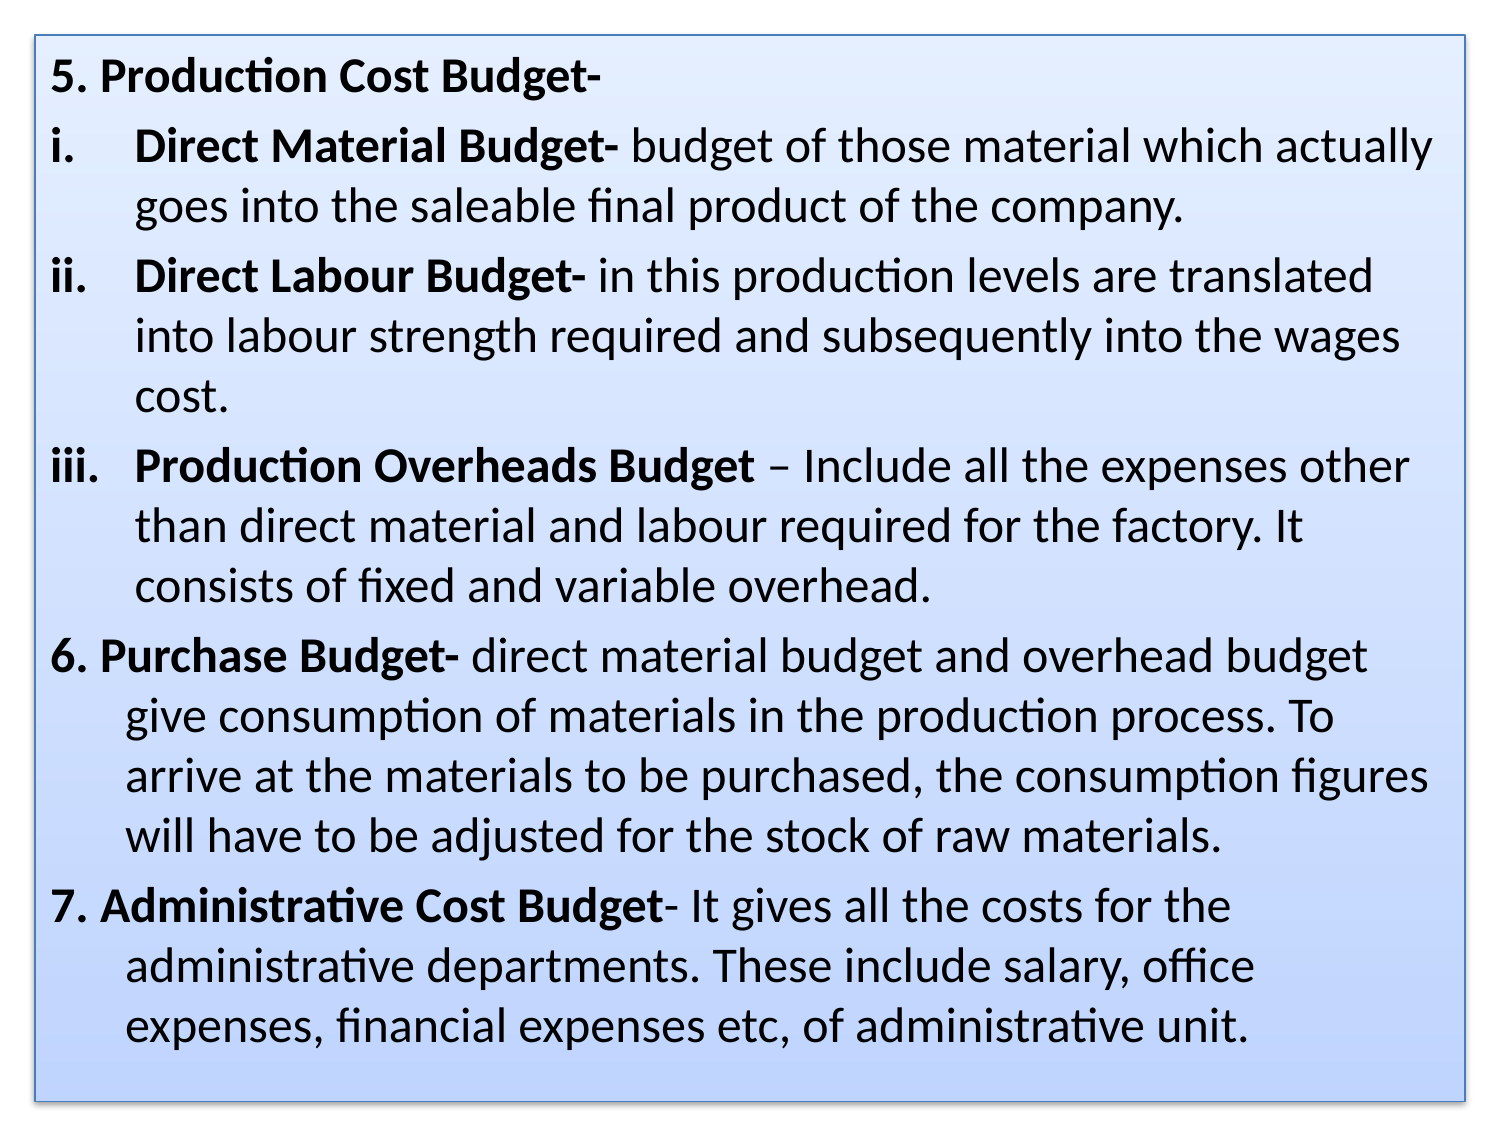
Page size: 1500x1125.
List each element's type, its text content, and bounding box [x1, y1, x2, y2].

list 5. Production Cost Budget- Direct Material Budget- budget of those material which actually goes into the saleable final product of the company. Direct Labour Budget- in this production levels are translated into labour strength required and subsequently into the wages cost. Production Overheads Budget – Include all the expenses other than direct material and labour required for the factory. It consists of fixed and variable overhead. 6. Purchase Budget- direct material budget and overhead budget give consumption of materials in the production process. To arrive at the materials to be purchased, the consumption figures will have to be adjusted for the stock of raw materials. 7. Administrative Cost Budget- It gives all the costs for the administrative departments. These include salary, office expenses, financial expenses etc, of administrative unit. [34, 34, 1466, 1102]
